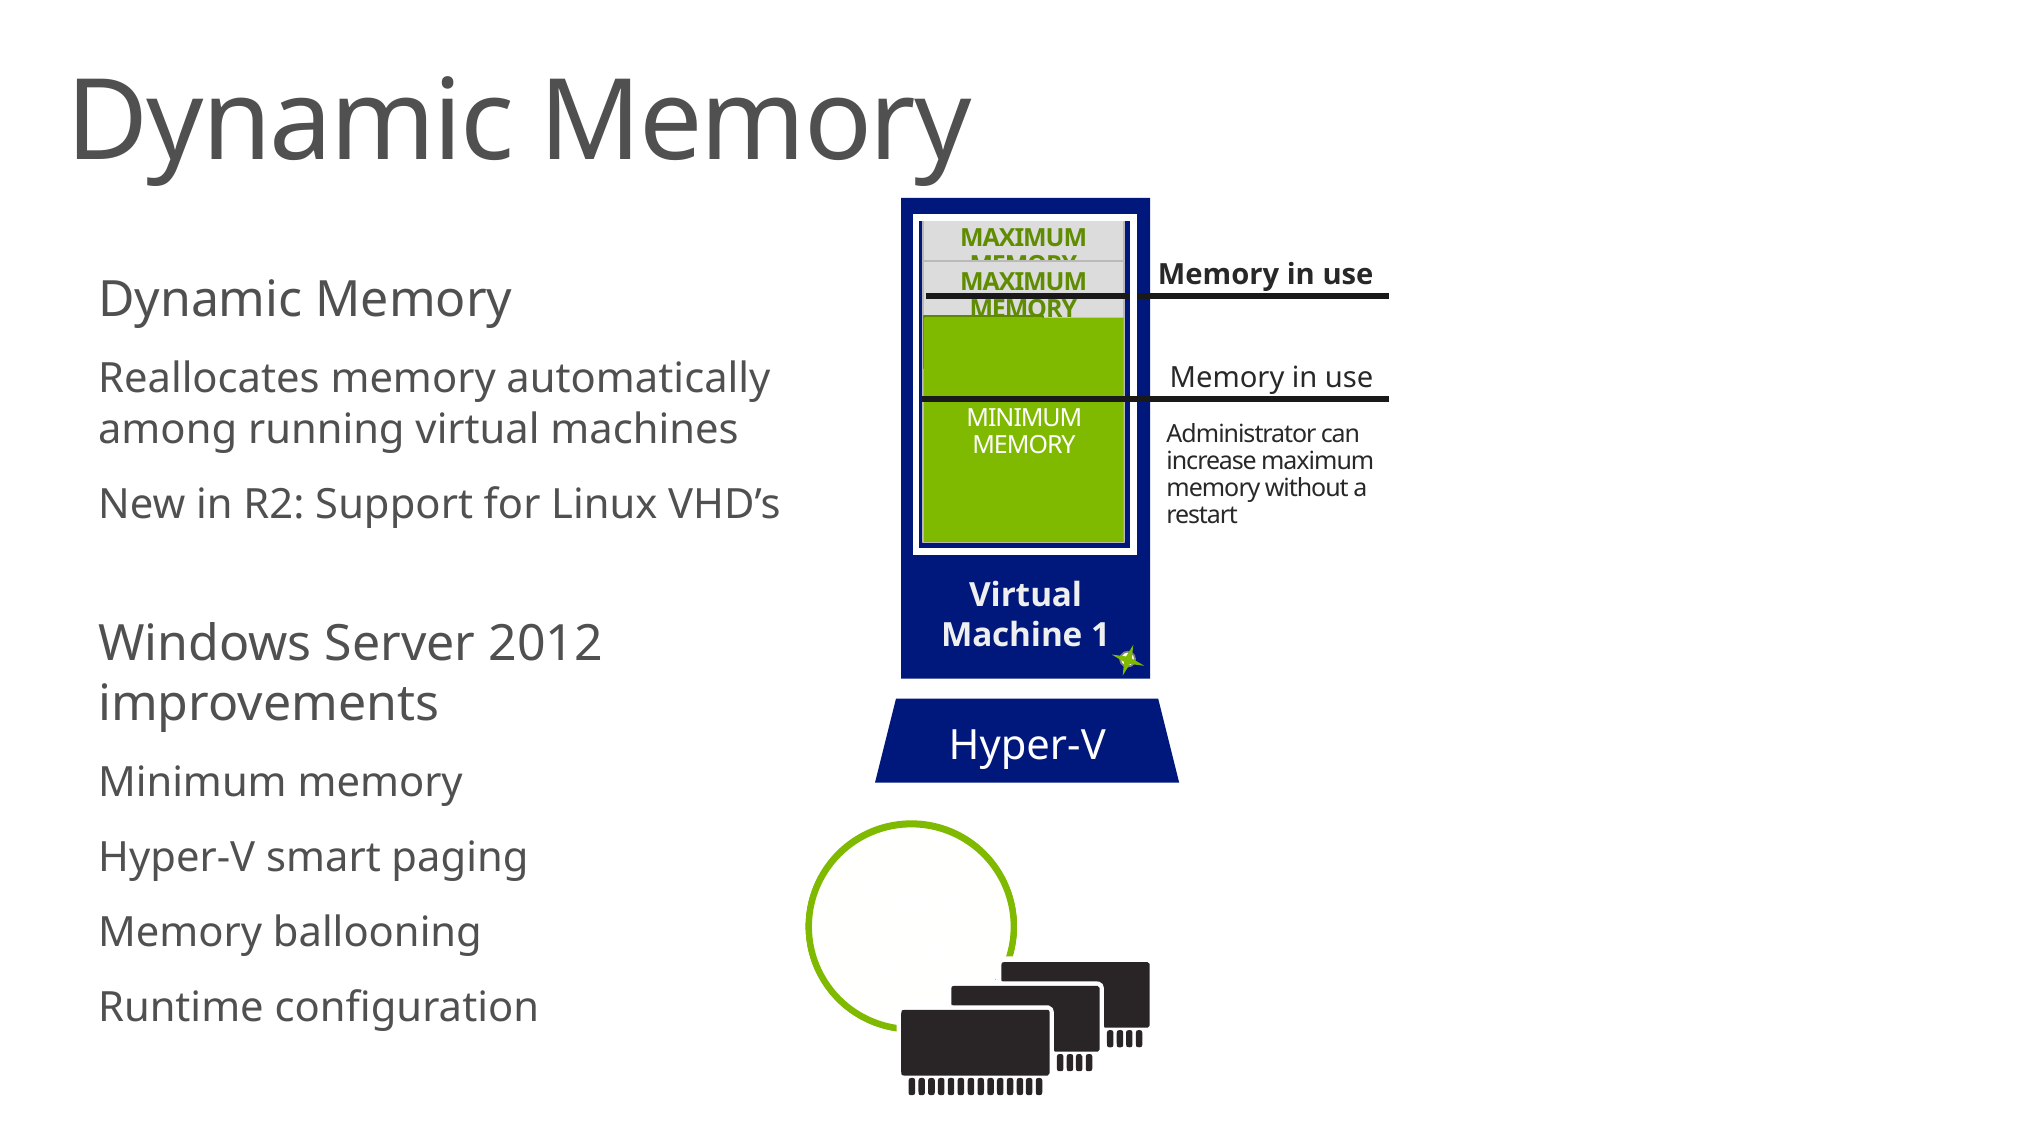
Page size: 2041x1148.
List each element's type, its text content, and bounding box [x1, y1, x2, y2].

text_box Dynamic Memory Reallocates memory automatically among running virtual machines New in R2: Support for Linux VHD’s [67, 214, 869, 558]
text_box Dynamic Memory [42, 47, 1910, 200]
table_header Memory in use [1151, 349, 1389, 396]
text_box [896, 956, 1155, 1101]
text_box Hyper-V [874, 697, 1181, 784]
text_box Physical memory pool [807, 823, 1015, 1029]
text_box Administrator can increase maximum memory without a restart [1151, 408, 1431, 541]
table_header Memory in use [1151, 246, 1389, 293]
text_box Windows Server 2012 improvements Minimum memory Hyper‑V smart paging Memory ballooning Runtime configuration [67, 558, 869, 910]
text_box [900, 197, 1151, 679]
